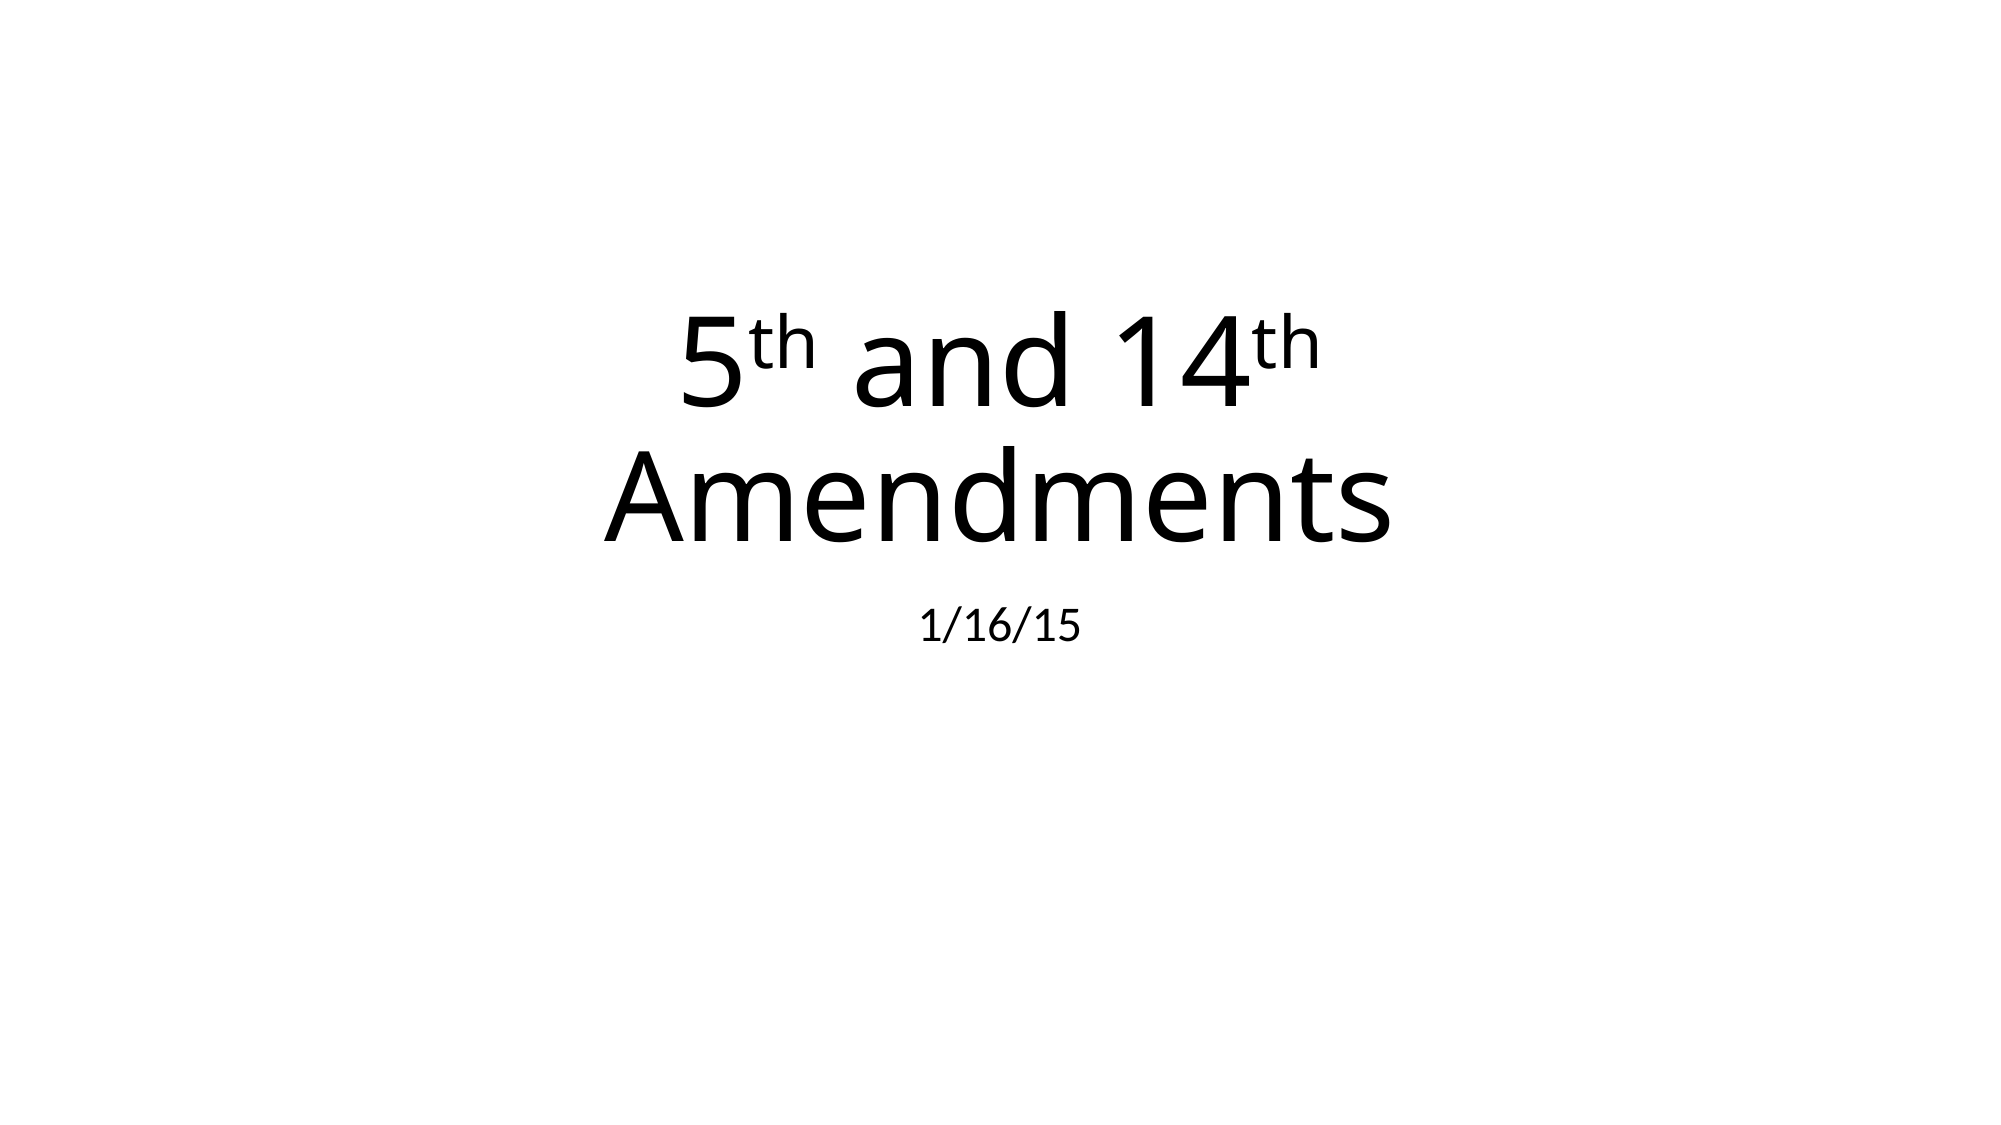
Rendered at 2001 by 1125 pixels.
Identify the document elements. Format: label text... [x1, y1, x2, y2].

title 5th and 14th Amendments [249, 184, 1750, 576]
subtitle 1/16/15 [249, 590, 1750, 863]
